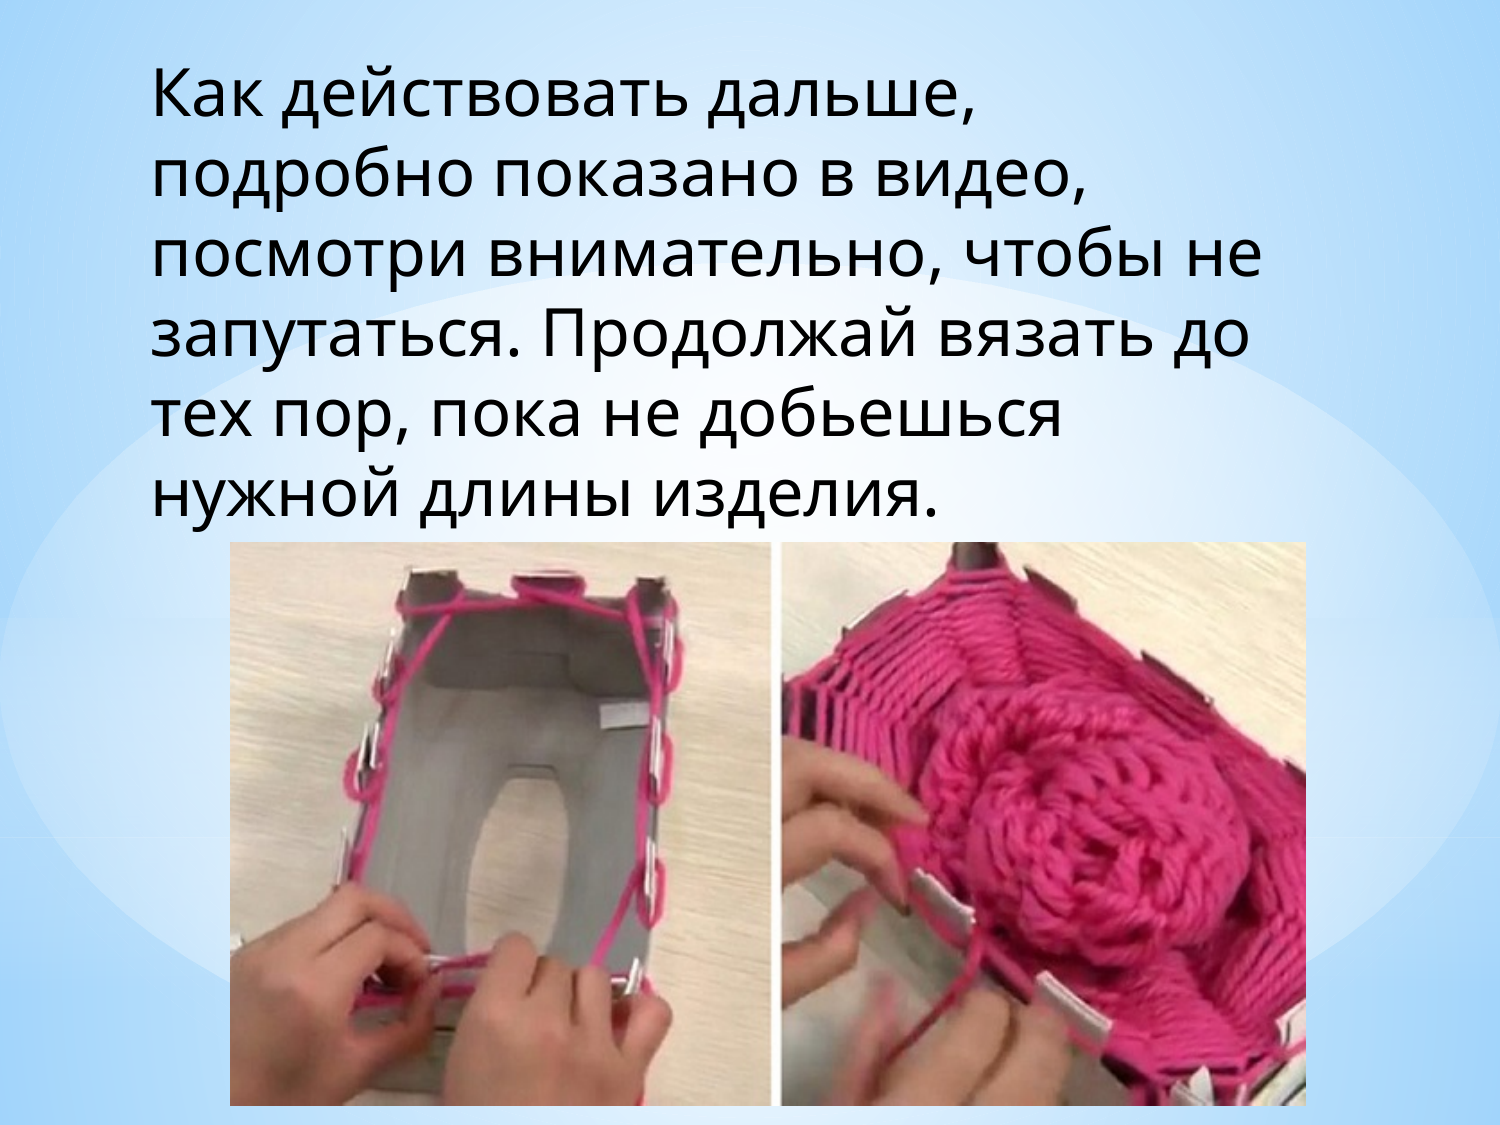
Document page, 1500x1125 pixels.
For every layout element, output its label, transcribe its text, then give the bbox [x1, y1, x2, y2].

picture [229, 542, 1306, 1106]
text_box Как действовать дальше, подробно показано в видео, посмотри внимательно, чтобы не запутаться. Продолжай вязать до тех пор, пока не добьешься нужной длины изделия. [135, 42, 1306, 538]
